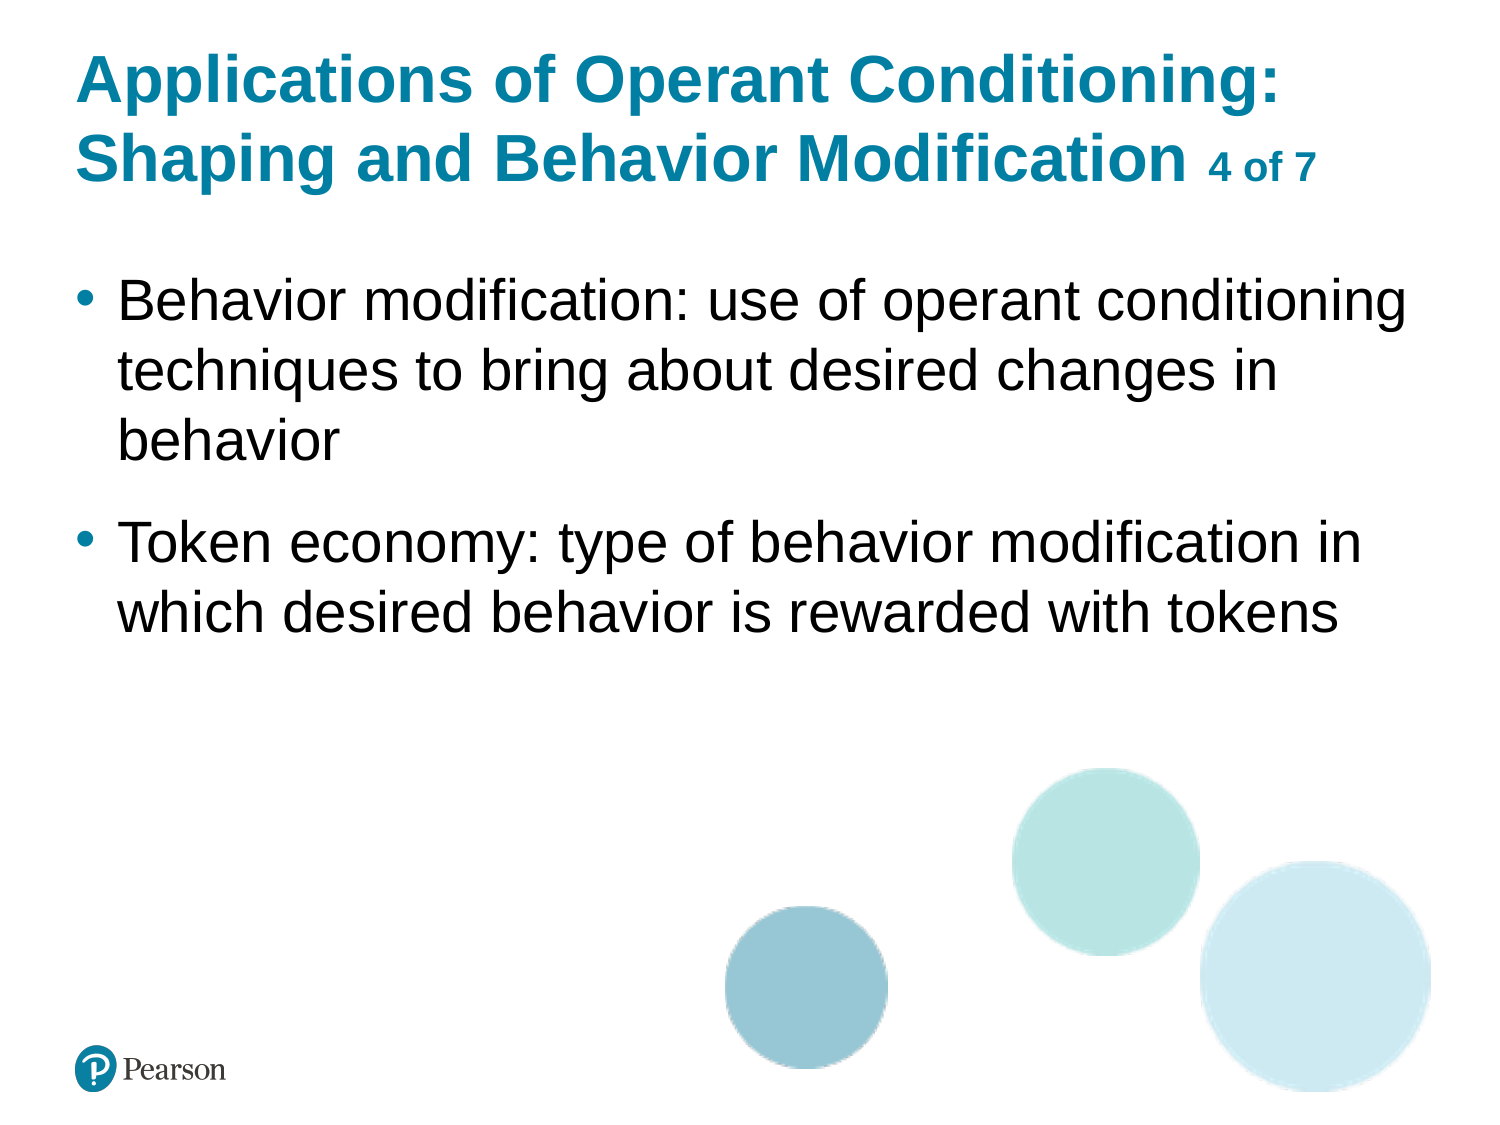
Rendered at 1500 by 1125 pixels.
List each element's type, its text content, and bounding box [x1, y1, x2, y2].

picture [75, 1045, 90, 1061]
picture [75, 1078, 86, 1092]
picture [725, 1005, 888, 1069]
list Behavior modification: use of operant conditioning techniques to bring about desired changes in behavior Token economy: type of behavior modification in which desired behavior is rewarded with tokens [75, 262, 1425, 1005]
picture [101, 1045, 226, 1092]
picture [83, 1054, 109, 1079]
picture [1200, 861, 1431, 1092]
title Applications of Operant Conditioning: Shaping and Behavior Modification 4 of 7 [75, 35, 1425, 238]
